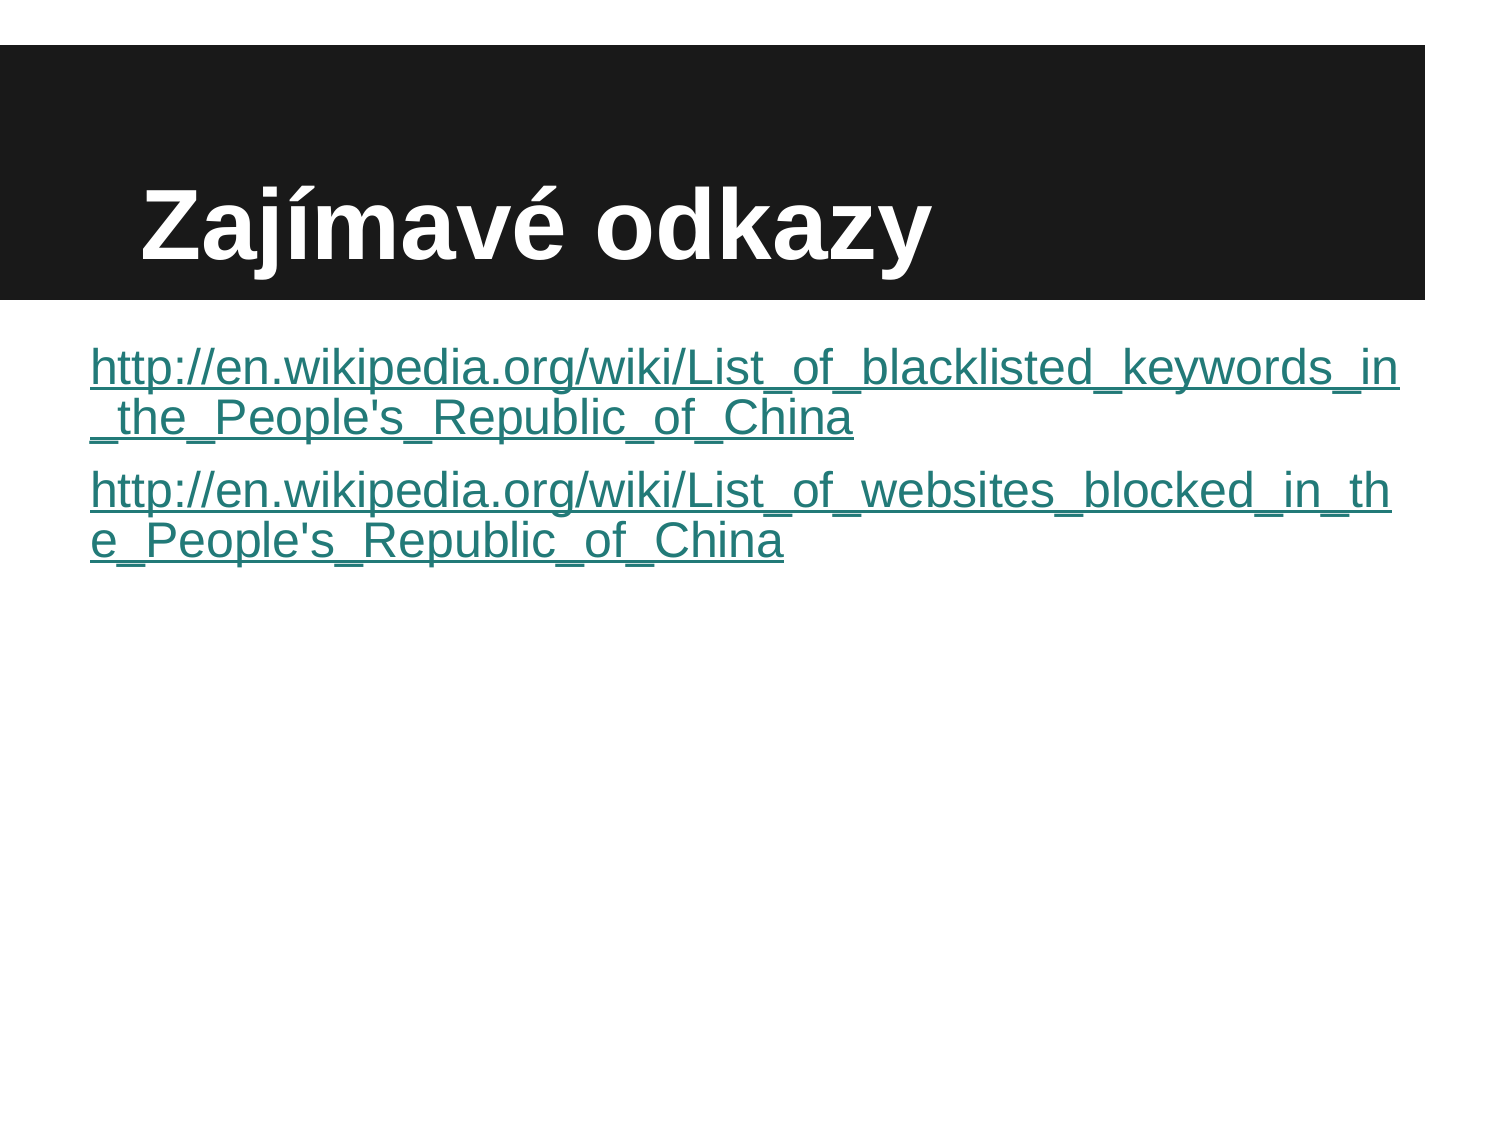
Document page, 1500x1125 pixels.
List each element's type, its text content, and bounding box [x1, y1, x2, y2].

list http://en.wikipedia.org/wiki/List_of_blacklisted_keywords_in_the_People's_Republic_of_China http://en.wikipedia.org/wiki/List_of_websites_blocked_in_the_People's_Republic_of_China [75, 319, 1425, 1078]
title Zajímavé odkazy [75, 45, 1425, 295]
